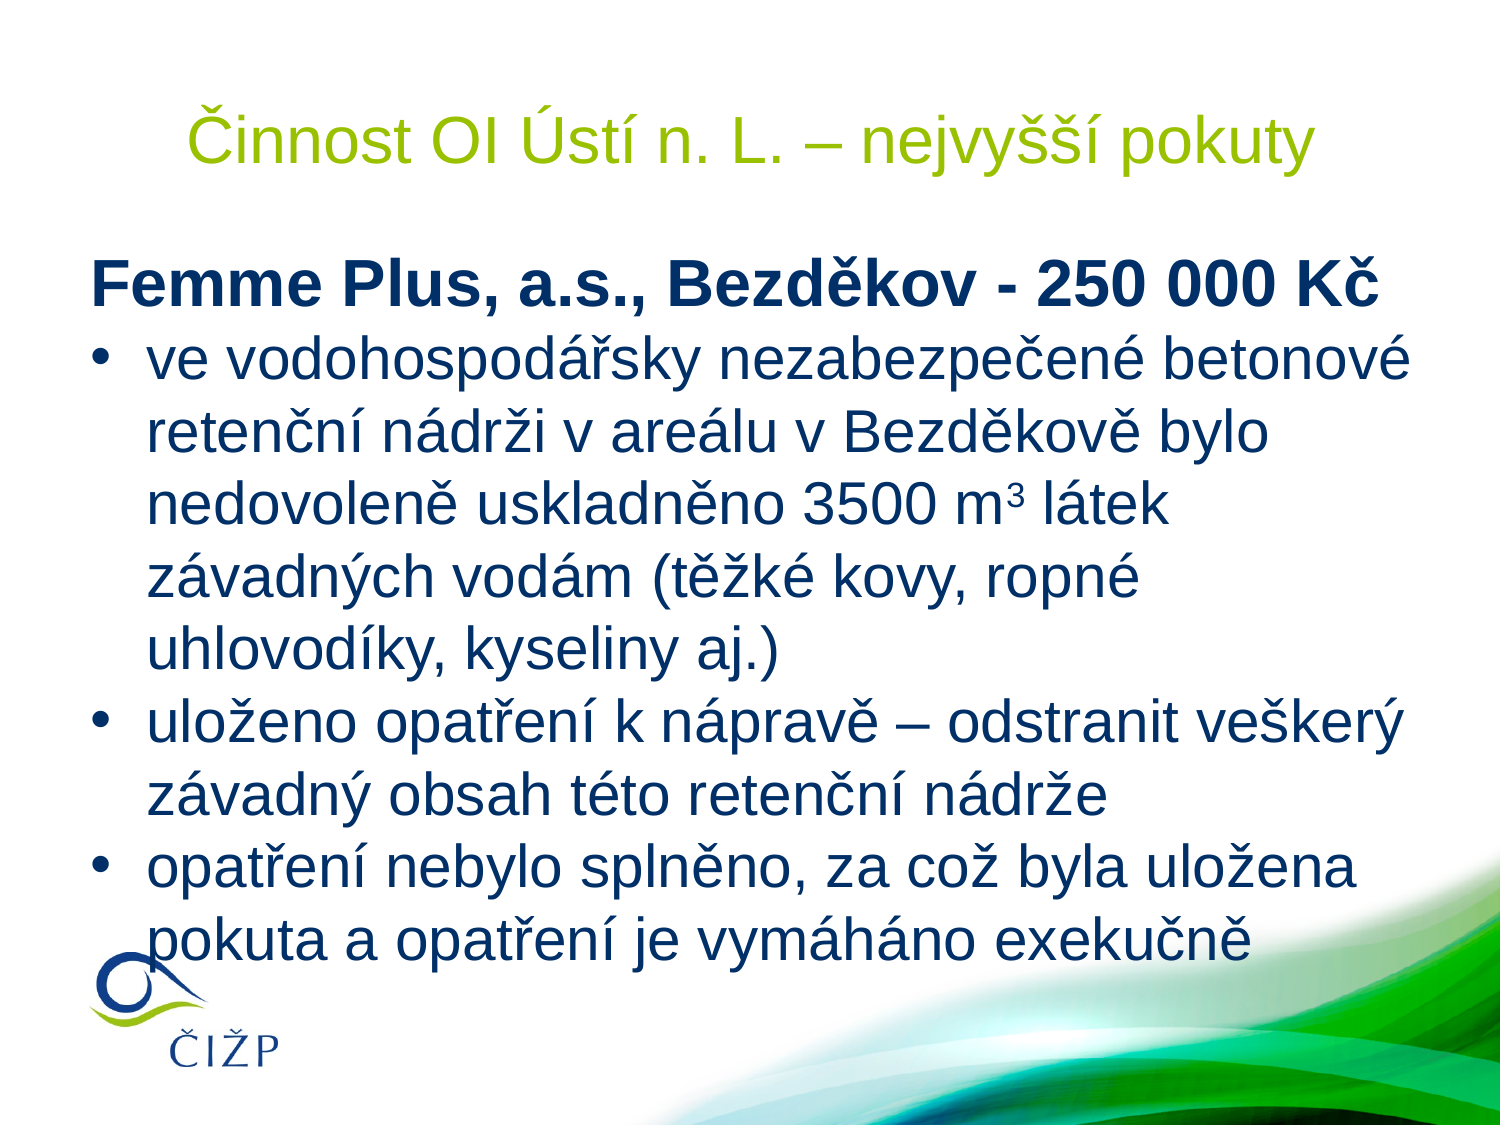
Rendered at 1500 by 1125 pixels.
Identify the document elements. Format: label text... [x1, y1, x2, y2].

picture [88, 838, 1500, 1125]
title Činnost OI Ústí n. L. – nejvyšší pokuty [76, 42, 1427, 231]
list Femme Plus, a.s., Bezděkov - 250 000 Kč ve vodohospodářsky nezabezpečené betonové retenční nádrži v areálu v Bezděkově bylo nedovoleně uskladněno 3500 m3 látek závadných vodám (těžké kovy, ropné uhlovodíky, kyseliny aj.) uloženo opatření k nápravě – odstranit veškerý závadný obsah této retenční nádrže opatření nebylo splněno, za což byla uložena pokuta a opatření je vymáháno exekučně [75, 231, 1459, 1005]
